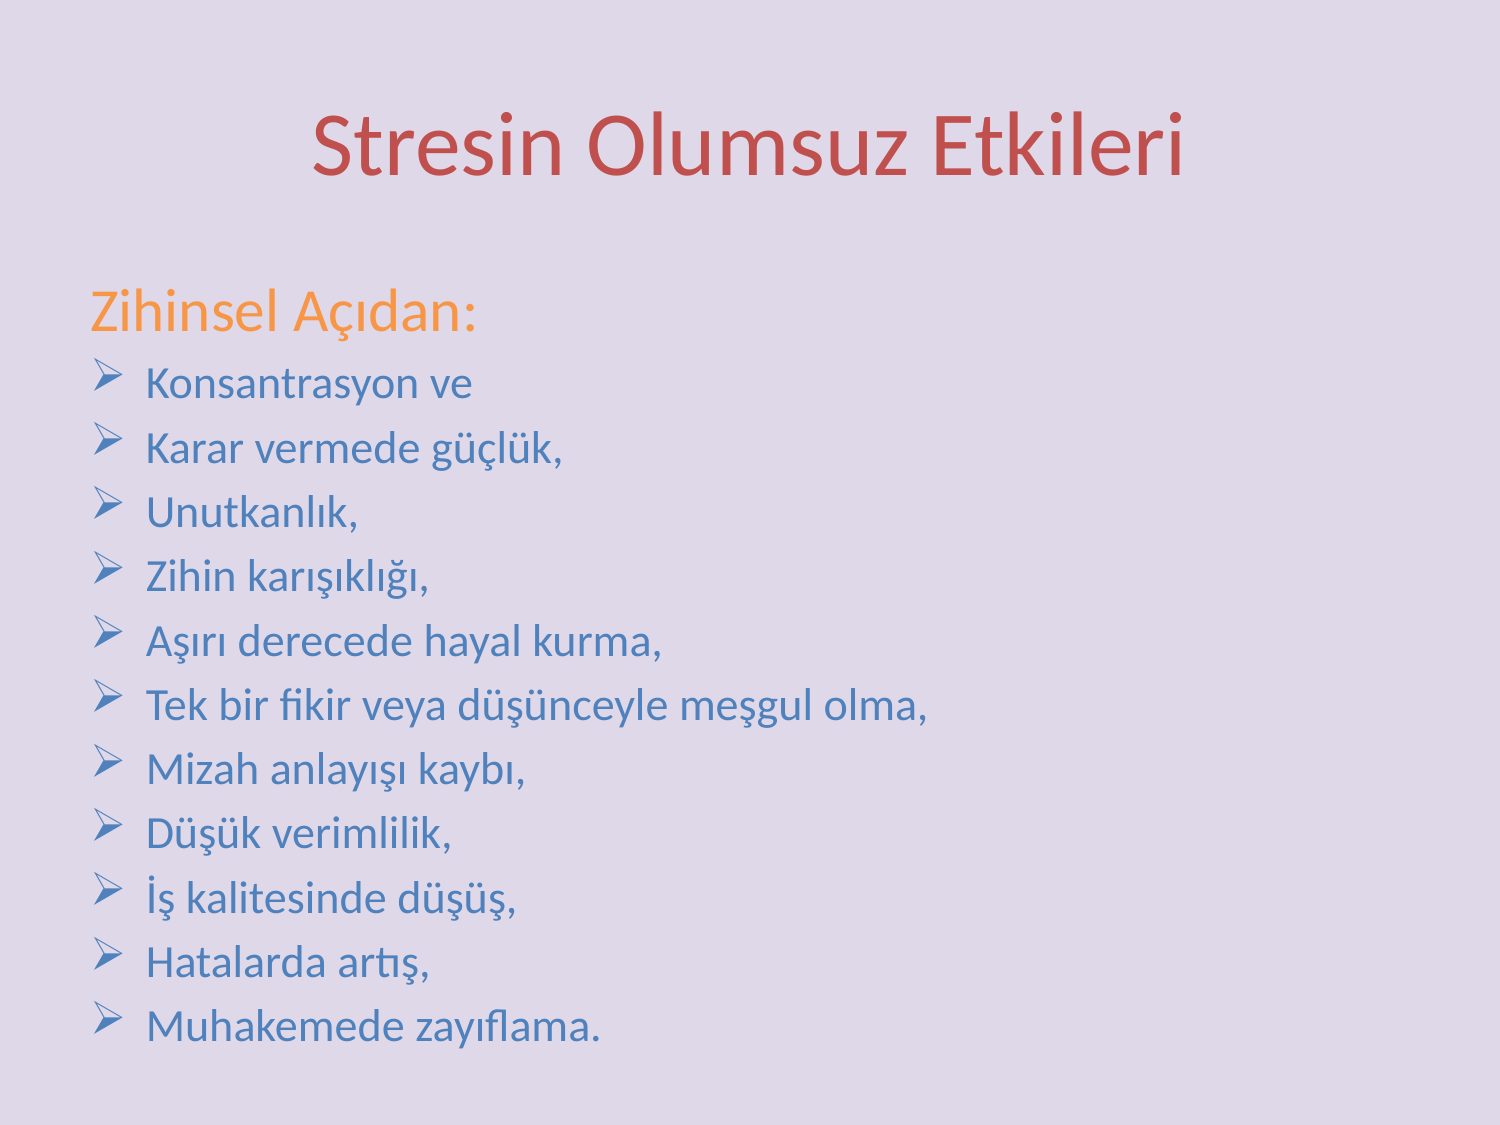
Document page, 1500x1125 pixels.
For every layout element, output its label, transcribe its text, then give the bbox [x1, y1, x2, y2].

title Stresin Olumsuz Etkileri [75, 45, 1425, 233]
list Zihinsel Açıdan: Konsantrasyon ve Karar vermede güçlük, Unutkanlık, Zihin karışıklığı, Aşırı derecede hayal kurma, Tek bir fikir veya düşünceyle meşgul olma, Mizah anlayışı kaybı, Düşük verimlilik, İş kalitesinde düşüş, Hatalarda artış, Muhakemede zayıflama. [75, 262, 1425, 1059]
